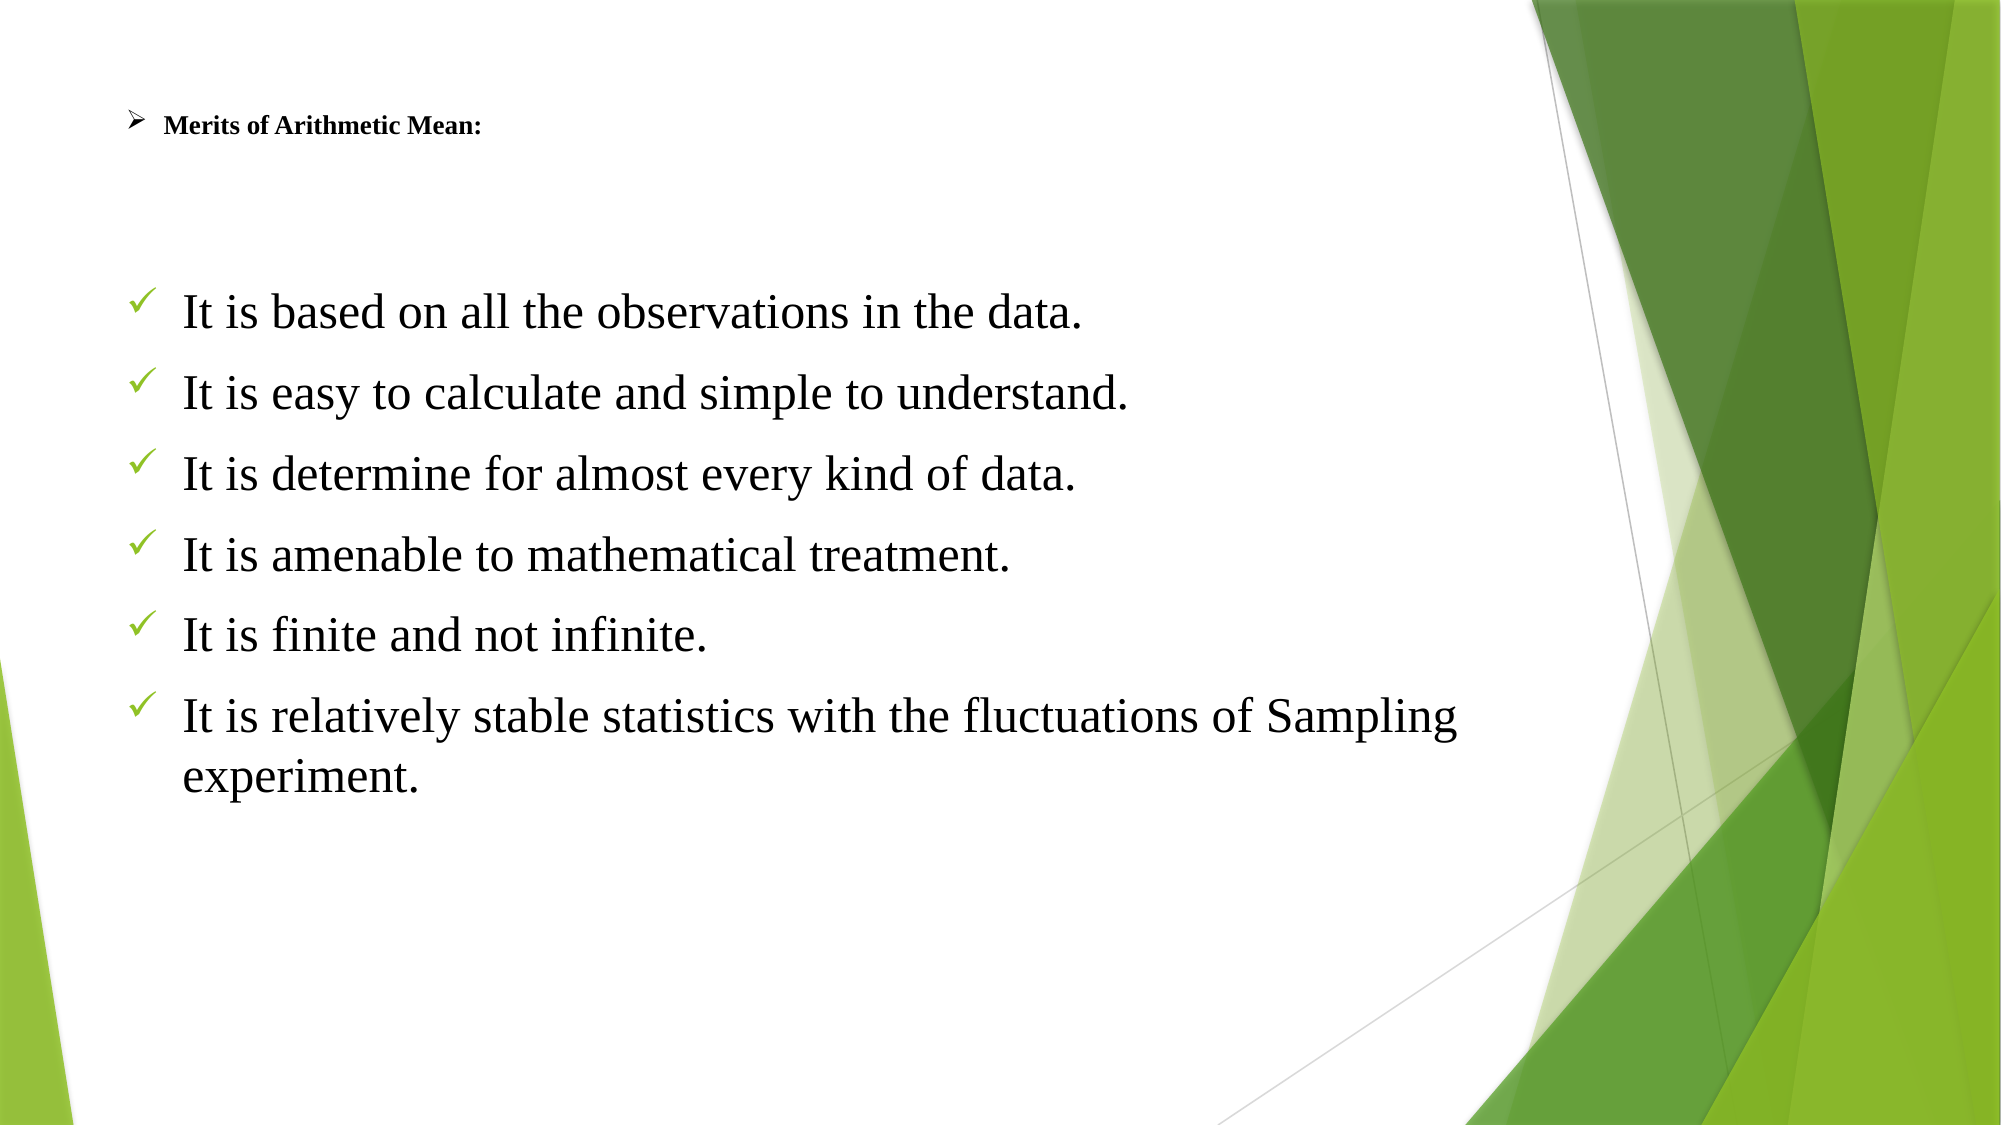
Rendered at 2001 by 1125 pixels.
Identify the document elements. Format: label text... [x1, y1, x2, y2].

title Merits of Arithmetic Mean: [111, 99, 1522, 190]
list It is based on all the observations in the data. It is easy to calculate and simple to understand. It is determine for almost every kind of data. It is amenable to mathematical treatment. It is finite and not infinite. It is relatively stable statistics with the fluctuations of Sampling experiment. [111, 190, 1522, 992]
